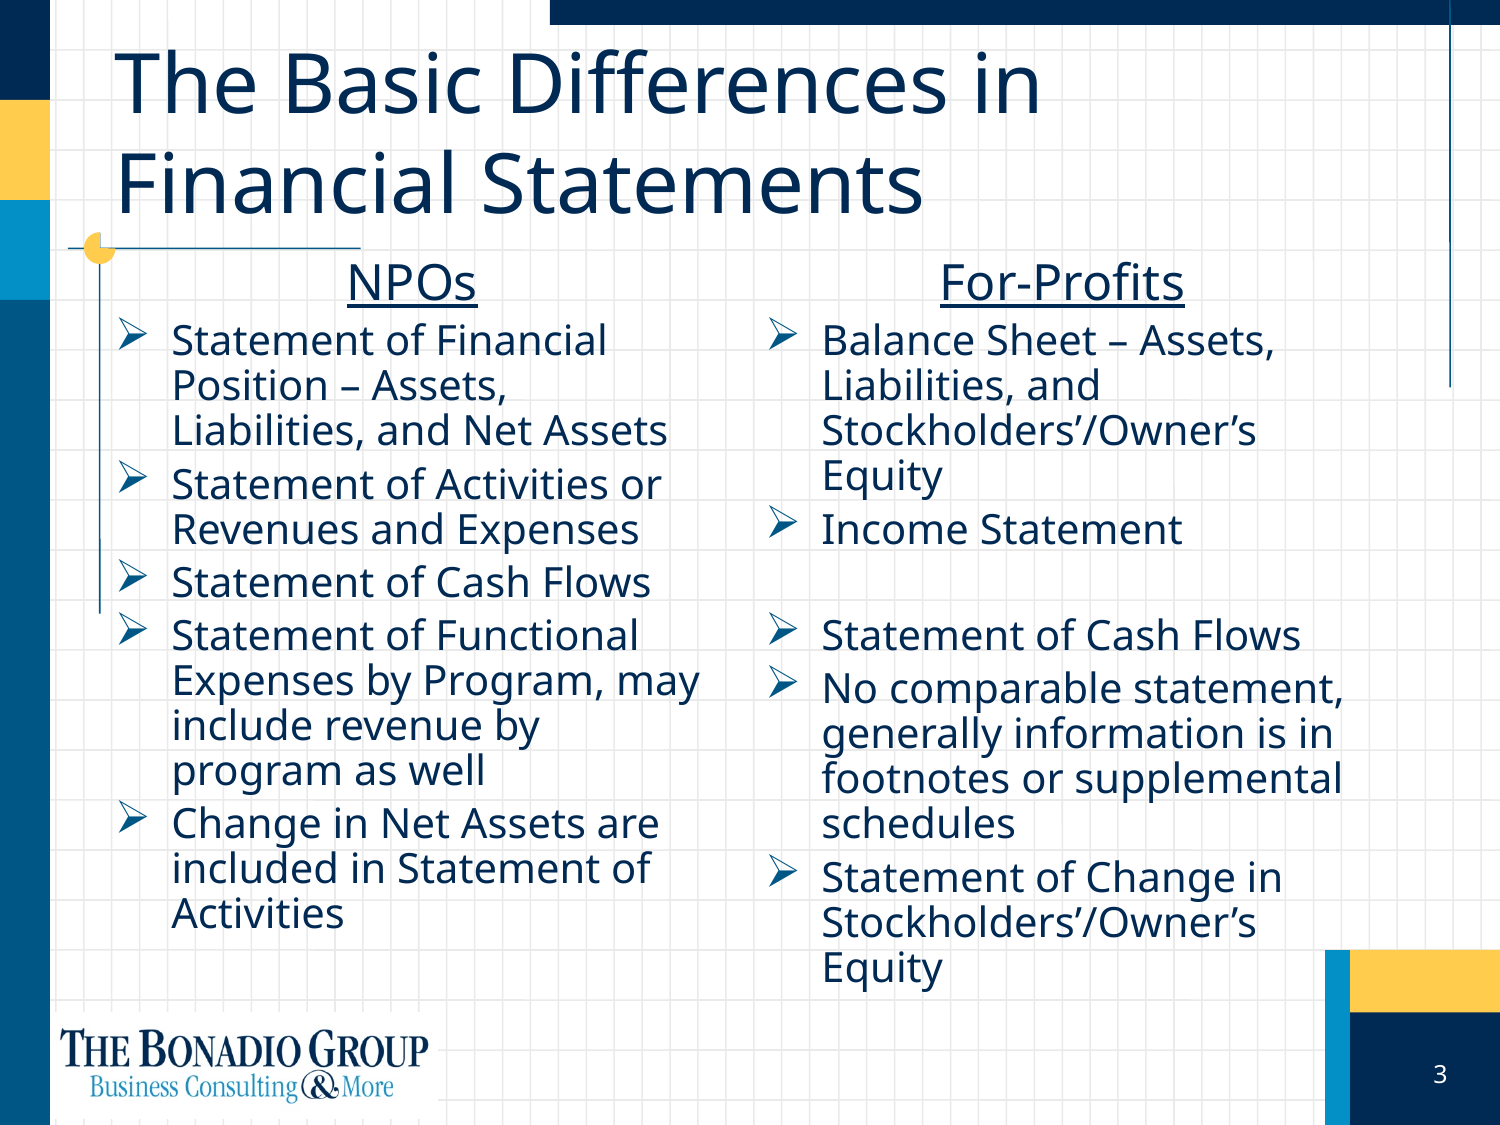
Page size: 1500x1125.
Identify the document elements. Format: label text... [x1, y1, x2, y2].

slide_number 3 [1149, 1024, 1463, 1101]
picture [50, 1012, 438, 1119]
list NPOs Statement of Financial Position – Assets, Liabilities, and Net Assets Statement of Activities or Revenues and Expenses Statement of Cash Flows Statement of Functional Expenses by Program, may include revenue by program as well Change in Net Assets are included in Statement of Activities [99, 249, 726, 926]
title The Basic Differences in Financial Statements [99, 49, 1376, 238]
list For-Profits Balance Sheet – Assets, Liabilities, and Stockholders’/Owner’s Equity Income Statement Statement of Cash Flows No comparable statement, generally information is in footnotes or supplemental schedules Statement of Change in Stockholders’/Owner’s Equity [749, 249, 1376, 926]
